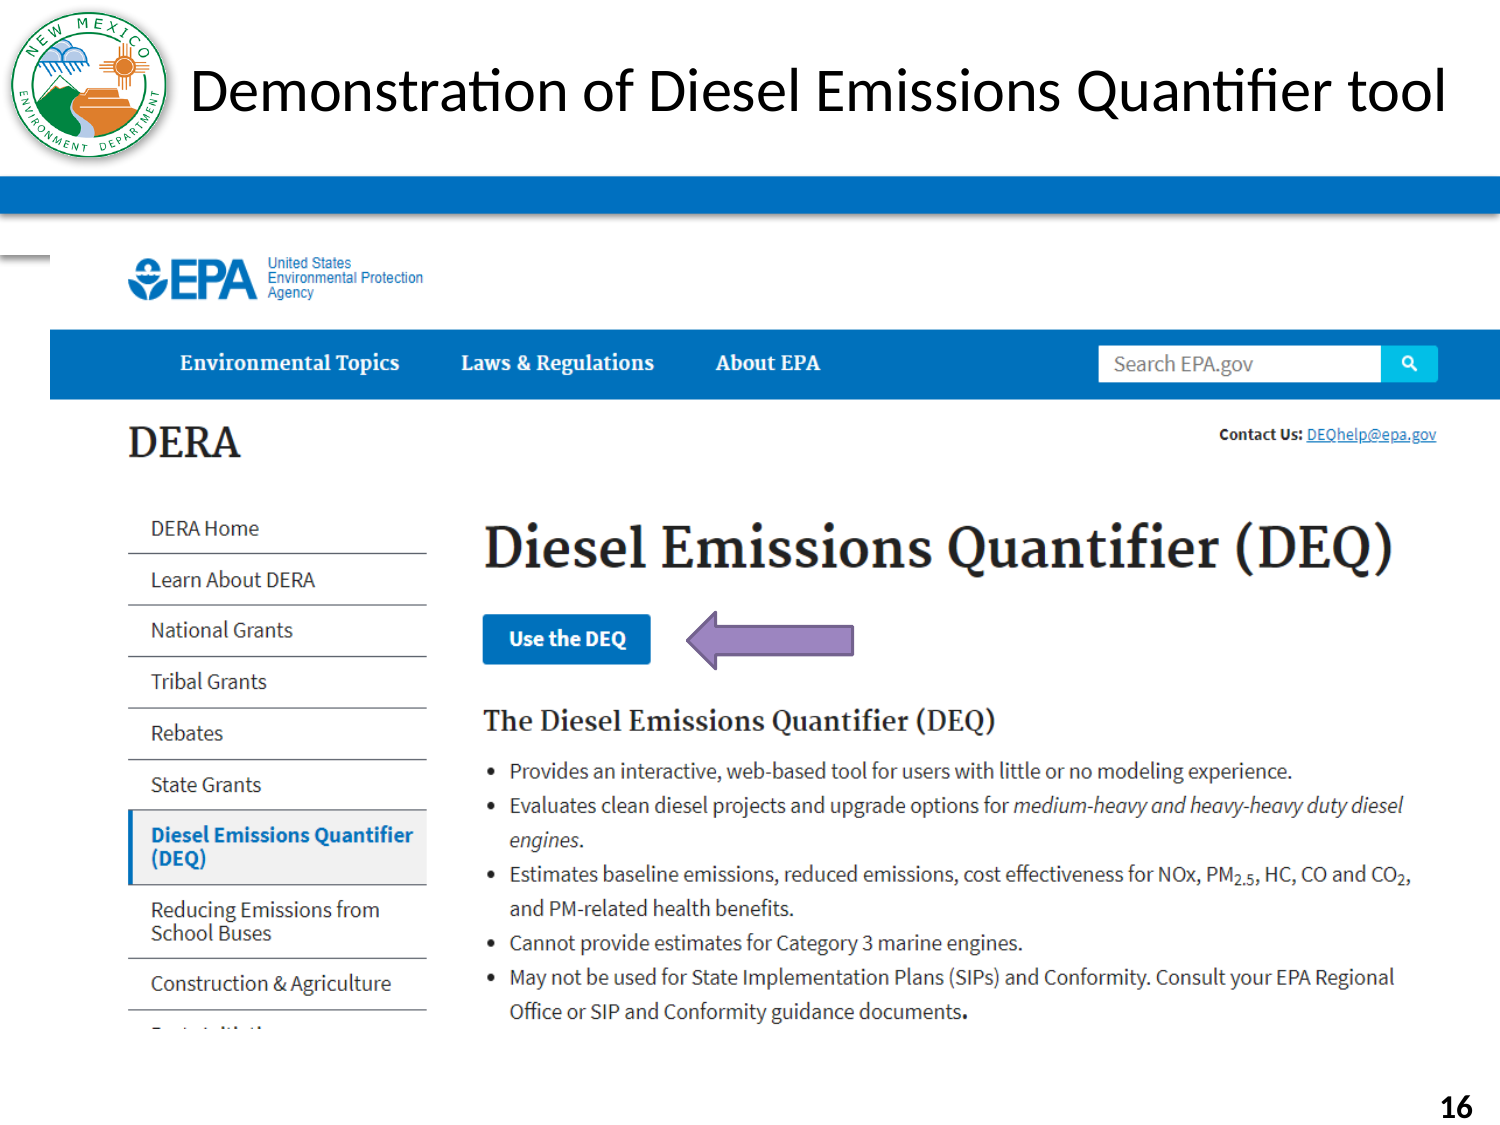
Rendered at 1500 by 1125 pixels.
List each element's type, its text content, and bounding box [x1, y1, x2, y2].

title Demonstration of Diesel Emissions Quantifier tool [175, 5, 1475, 168]
picture [7, 8, 170, 161]
slide_number 16 [1412, 1084, 1500, 1125]
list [50, 233, 1500, 1030]
